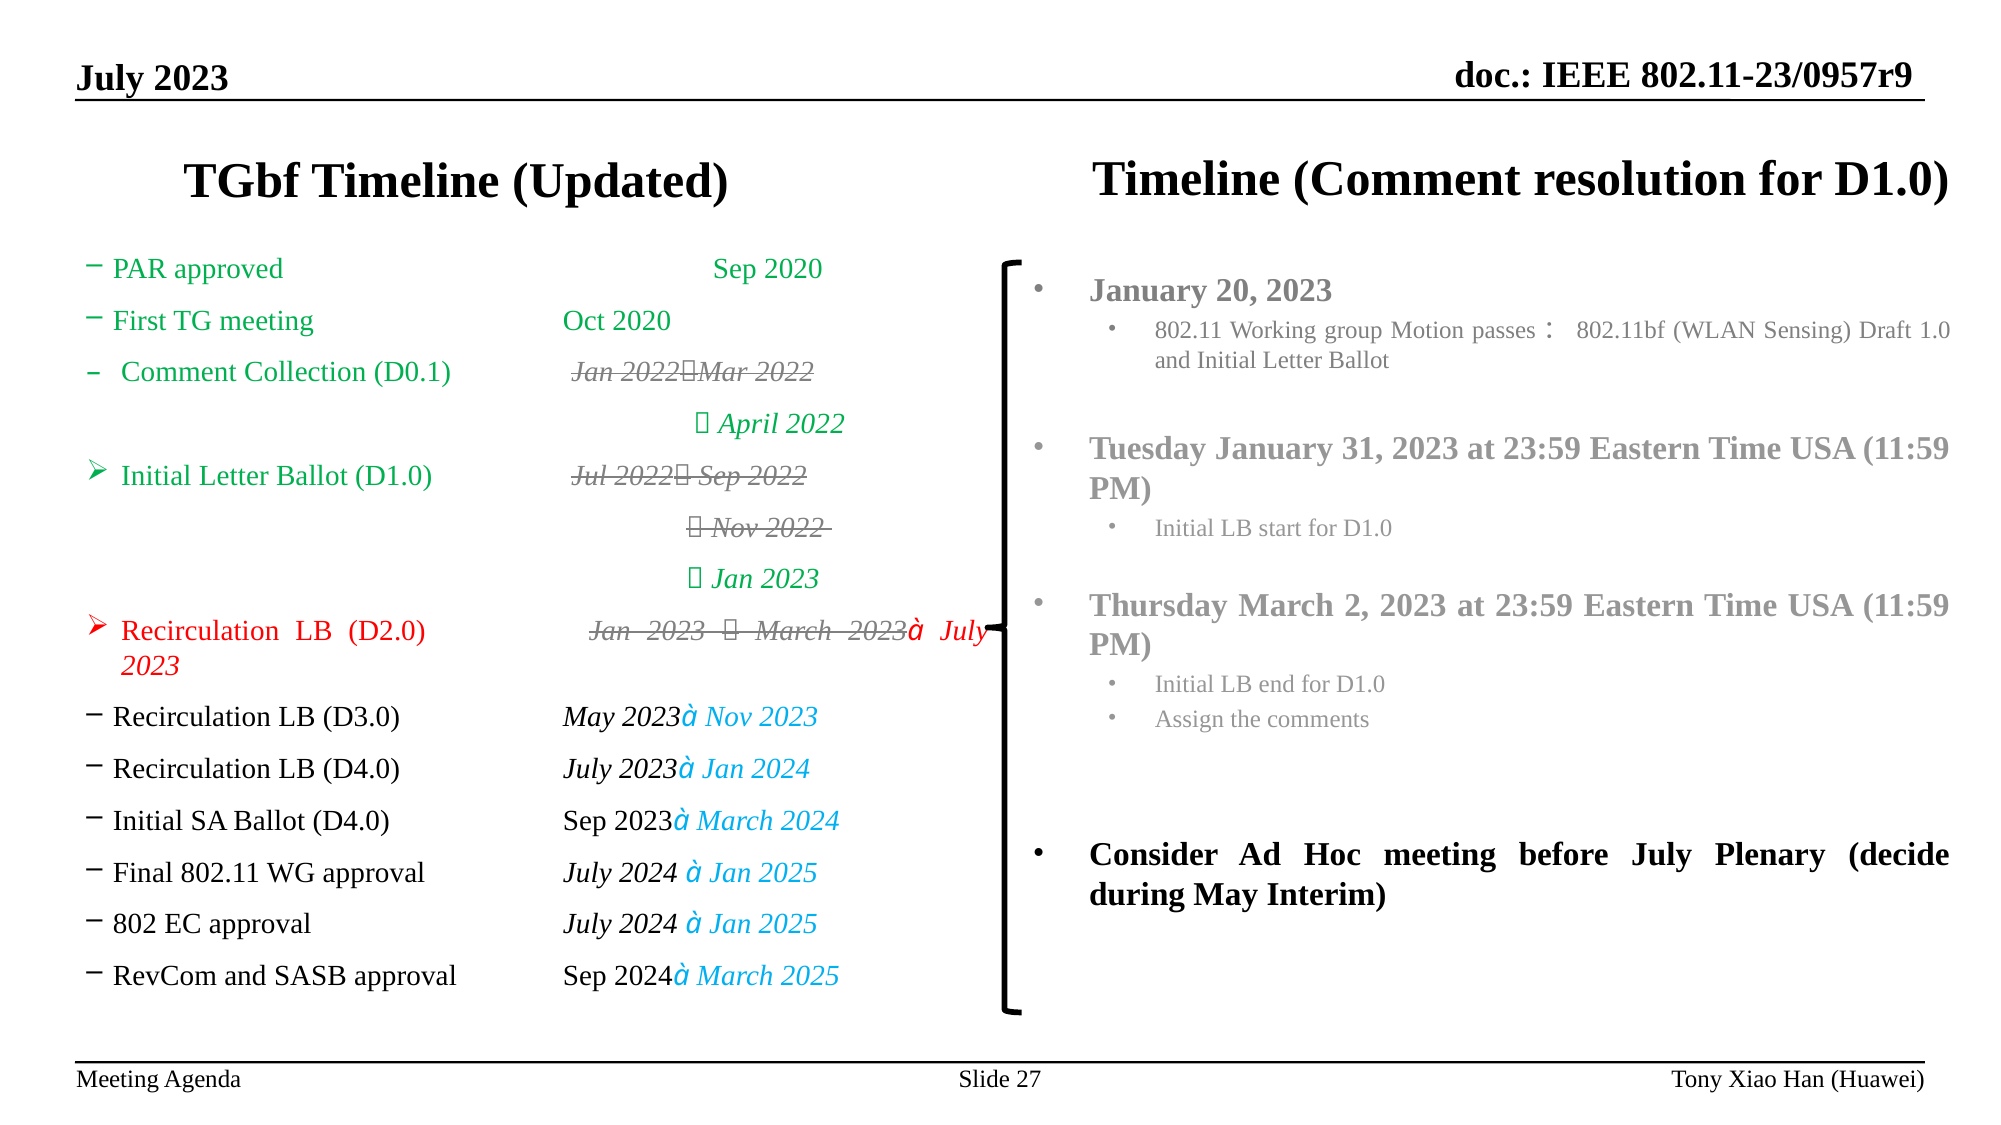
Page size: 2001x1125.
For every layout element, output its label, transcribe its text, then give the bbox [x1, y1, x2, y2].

title TGbf Timeline (Updated) [75, 139, 838, 215]
text_box PAR approved Sep 2020 First TG meeting Oct 2020 Comment Collection (D0.1) Jan 2022Mar 2022  April 2022 Initial Letter Ballot (D1.0) Jul 2022 Sep 2022  Nov 2022  Jan 2023 Recirculation LB (D2.0) Jan 2023  March 2023à July 2023 Recirculation LB (D3.0) May 2023à Nov 2023 Recirculation LB (D4.0) July 2023à Jan 2024 Initial SA Ballot (D4.0) Sep 2023à March 2024 Final 802.11 WG approval July 2024 à Jan 2025 802 EC approval July 2024 à Jan 2025 RevCom and SASB approval Sep 2024à March 2025 [75, 243, 1000, 1051]
text_box January 20, 2023 802.11 Working group Motion passes：802.11bf (WLAN Sensing) Draft 1.0 and Initial Letter Ballot Tuesday January 31, 2023 at 23:59 Eastern Time USA (11:59 PM) Initial LB start for D1.0 Thursday March 2, 2023 at 23:59 Eastern Time USA (11:59 PM) Initial LB end for D1.0 Assign the comments Consider Ad Hoc meeting before July Plenary (decide during May Interim) [1021, 262, 1963, 1063]
text_box [987, 262, 1022, 1013]
text_box Timeline (Comment resolution for D1.0) [1067, 141, 1975, 209]
